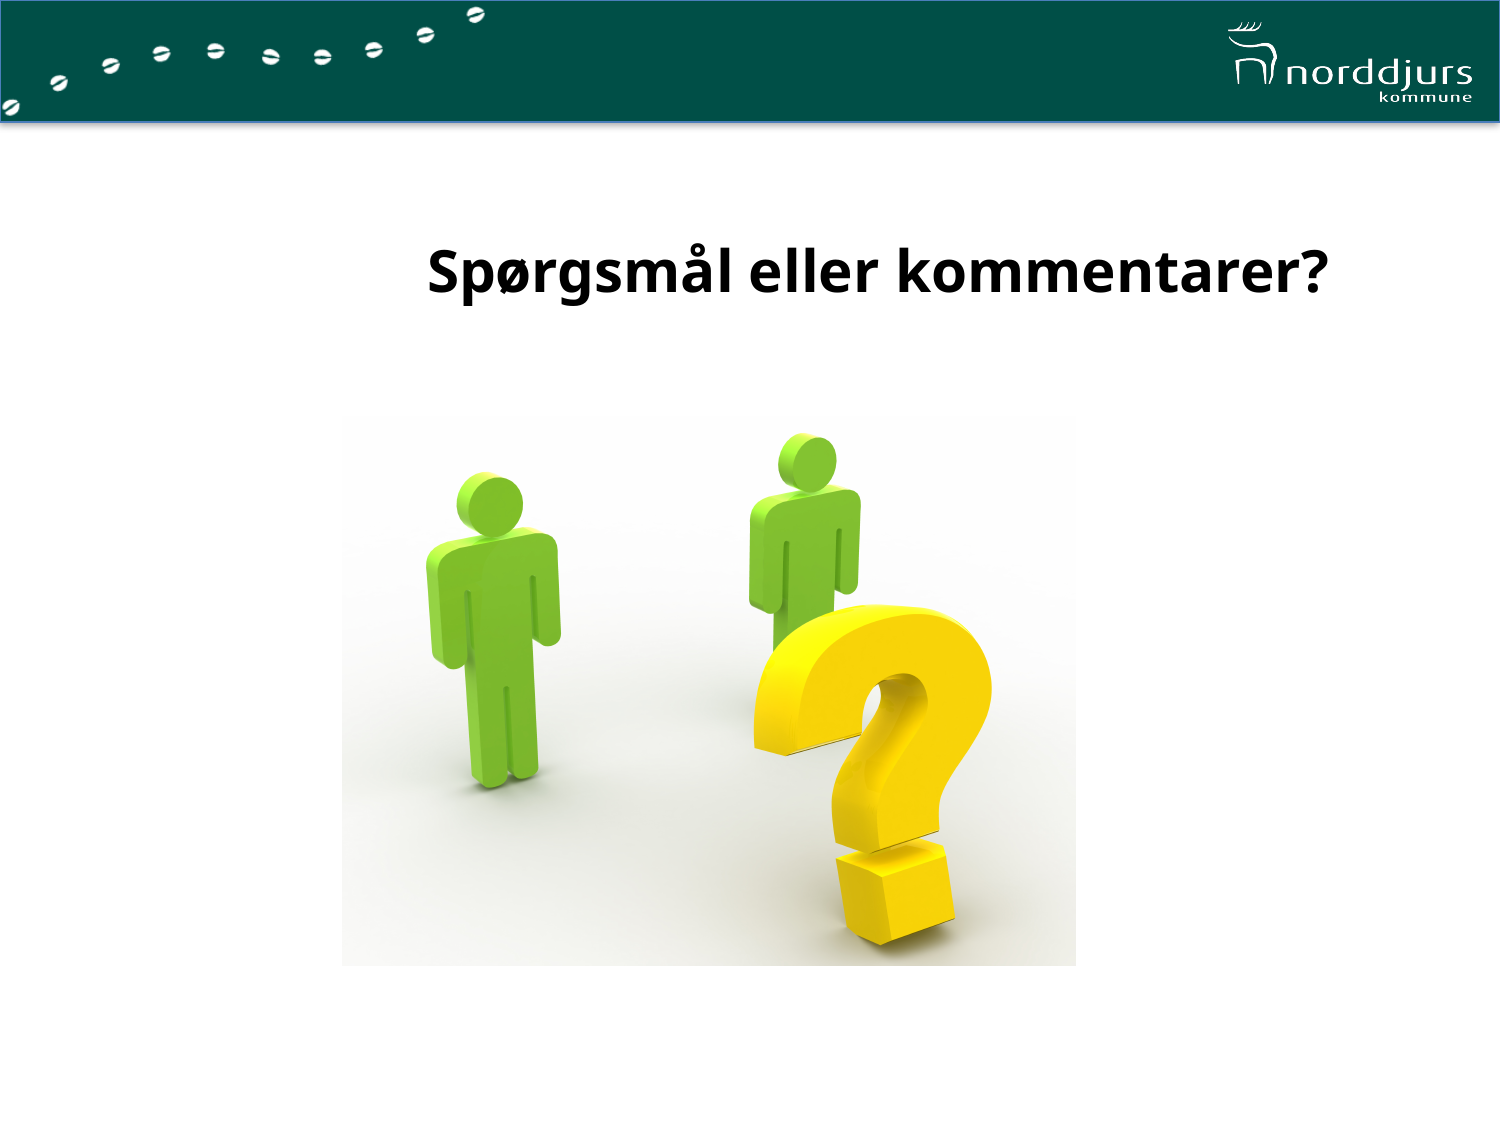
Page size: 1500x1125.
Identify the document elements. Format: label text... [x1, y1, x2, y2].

picture [342, 416, 1076, 966]
list Spørgsmål eller kommentarer? [112, 166, 1388, 305]
picture [0, 0, 536, 220]
picture [1228, 22, 1472, 102]
